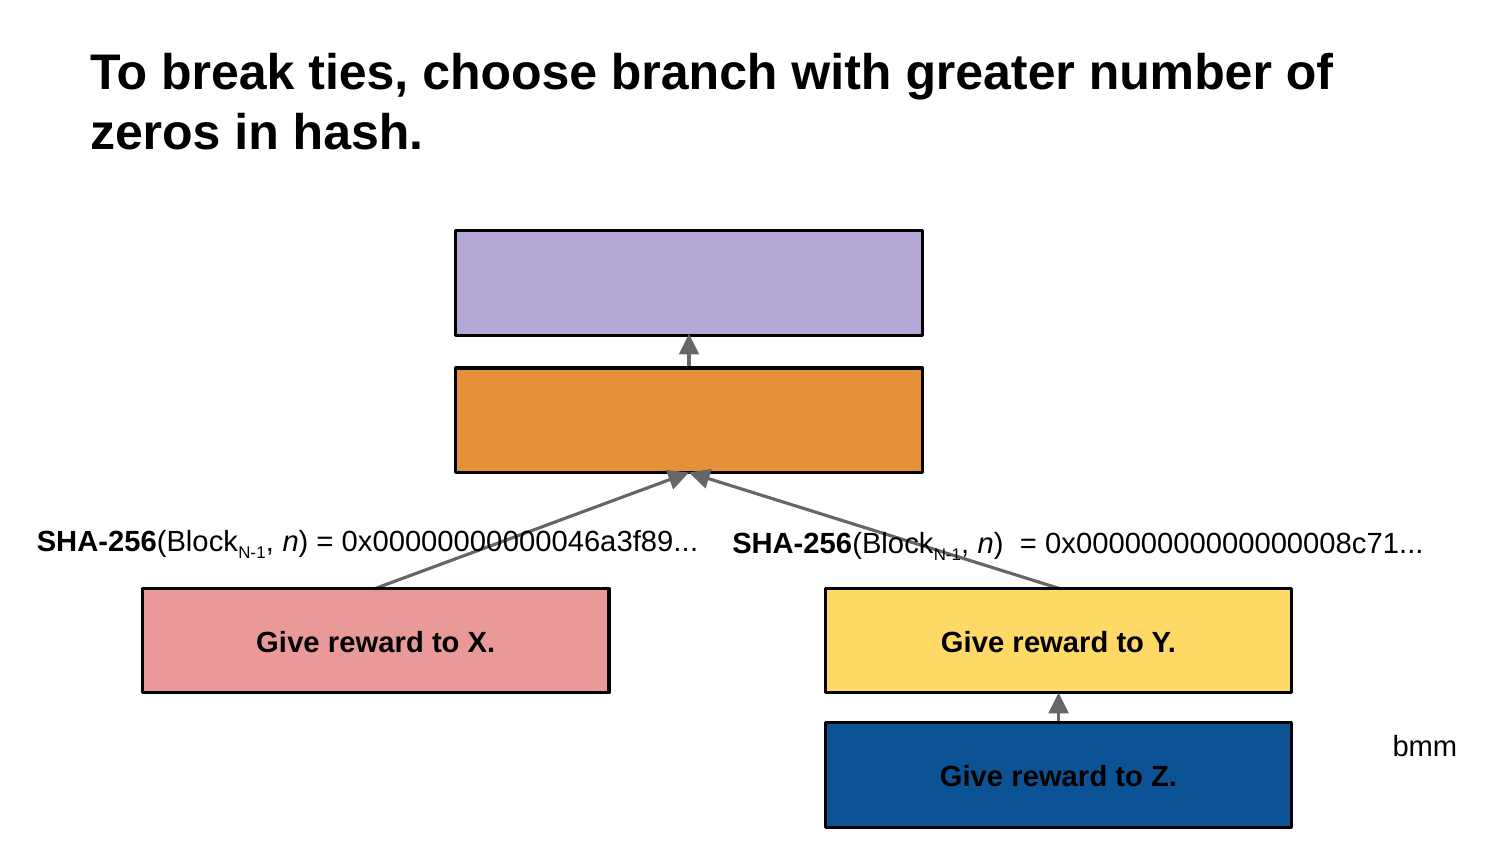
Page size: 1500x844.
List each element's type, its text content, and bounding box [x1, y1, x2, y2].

text_box Give reward to X. [142, 588, 609, 693]
text_box [455, 367, 923, 470]
text_box [455, 230, 923, 336]
title To break ties, choose branch with greater number of zeros in hash. [75, 33, 1425, 175]
text_box SHA-256(BlockN-1, n) = 0x00000000000046a3f89... [22, 514, 370, 569]
text_box Give reward to Y. [825, 588, 1292, 693]
text_box Give reward to Z. [825, 722, 1292, 828]
text_box SHA-256(BlockN-1, n) = 0x00000000000000008c71... [1063, 509, 1473, 574]
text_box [375, 472, 686, 589]
text_box bmm [1377, 719, 1473, 770]
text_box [688, 472, 1059, 589]
